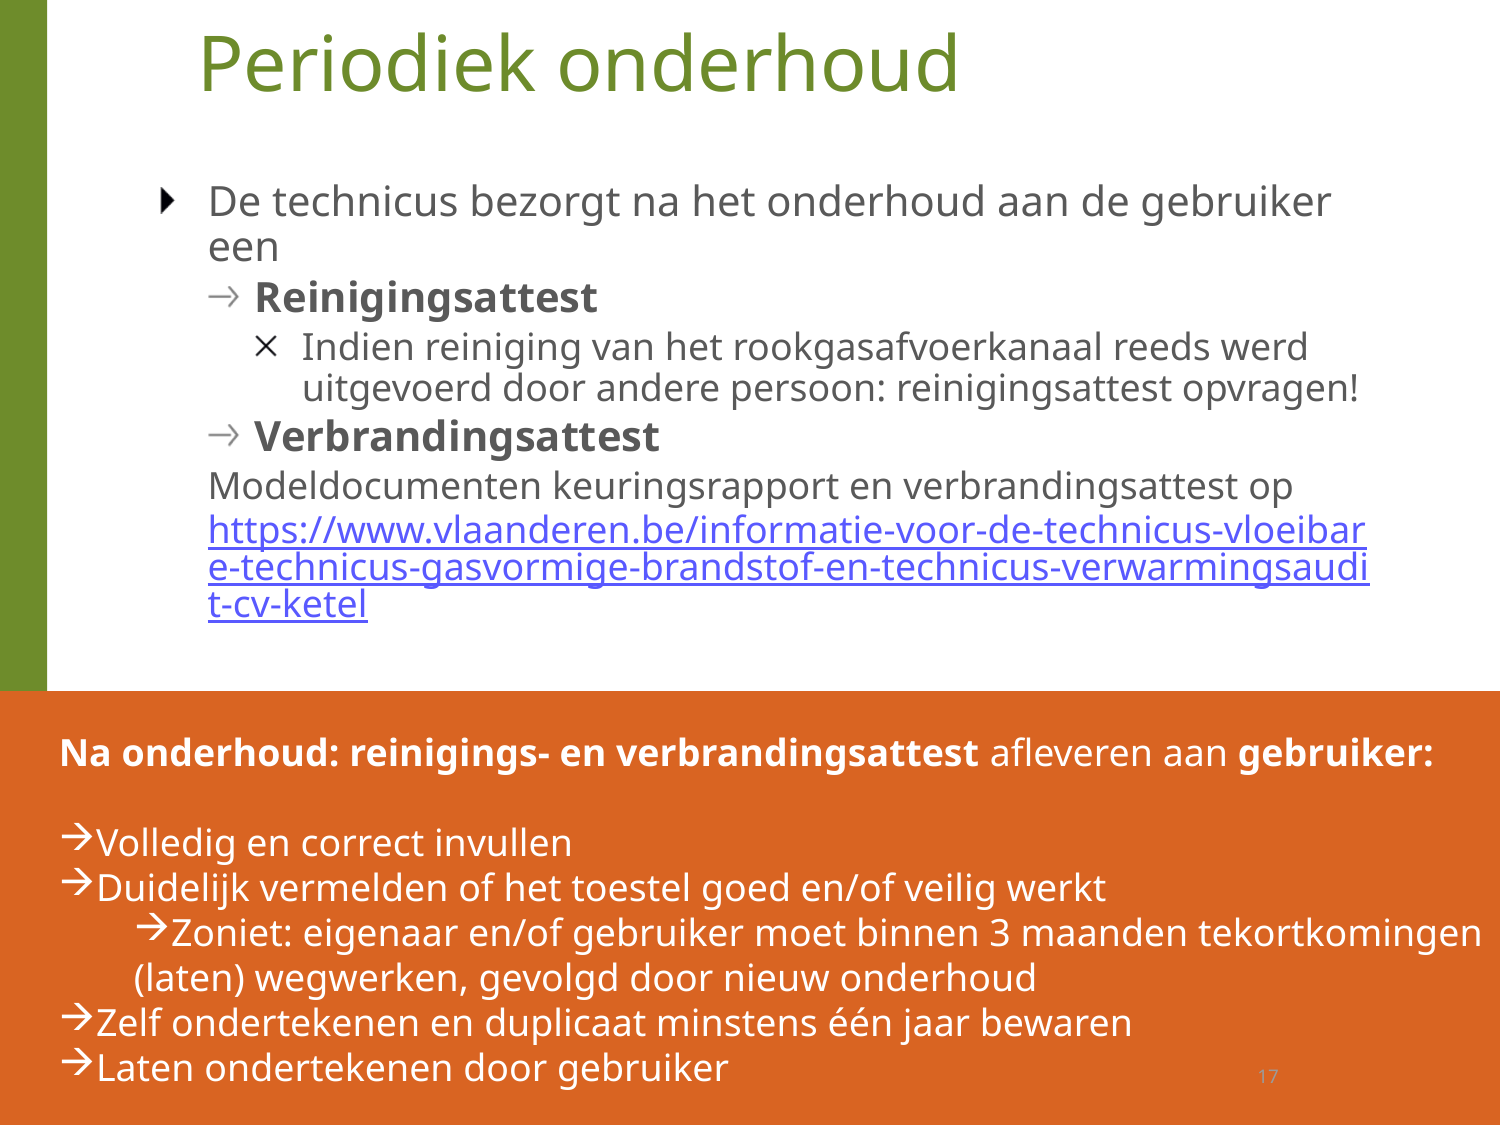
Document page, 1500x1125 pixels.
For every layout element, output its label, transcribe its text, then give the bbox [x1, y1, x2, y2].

picture [207, 286, 251, 308]
slide_number 17 [942, 1047, 1294, 1108]
picture [254, 335, 300, 358]
picture [207, 424, 251, 447]
picture [160, 187, 198, 214]
list De technicus bezorgt na het onderhoud aan de gebruiker een Reinigingsattest Indien reiniging van het rookgasafvoerkanaal reeds werd uitgevoerd door andere persoon: reinigingsattest opvragen! Verbrandingsattest Modeldocumenten keuringsrapport en verbrandingsattest op https://www.vlaanderen.be/informatie-voor-de-technicus-vloeibare-technicus-gasvormige-brandstof-en-technicus-verwarmingsaudit-cv-ketel [160, 124, 1377, 690]
text_box Na onderhoud: reinigings- en verbrandingsattest afleveren aan gebruiker: Volledig en correct invullen Duidelijk vermelden of het toestel goed en/of veilig werkt Zoniet: eigenaar en/of gebruiker moet binnen 3 maanden tekortkomingen (laten) wegwerken, gevolgd door nieuw onderhoud Zelf ondertekenen en duplicaat minstens één jaar bewaren Laten ondertekenen door gebruiker [0, 690, 1500, 1125]
title Periodiek onderhoud [197, 27, 1414, 211]
